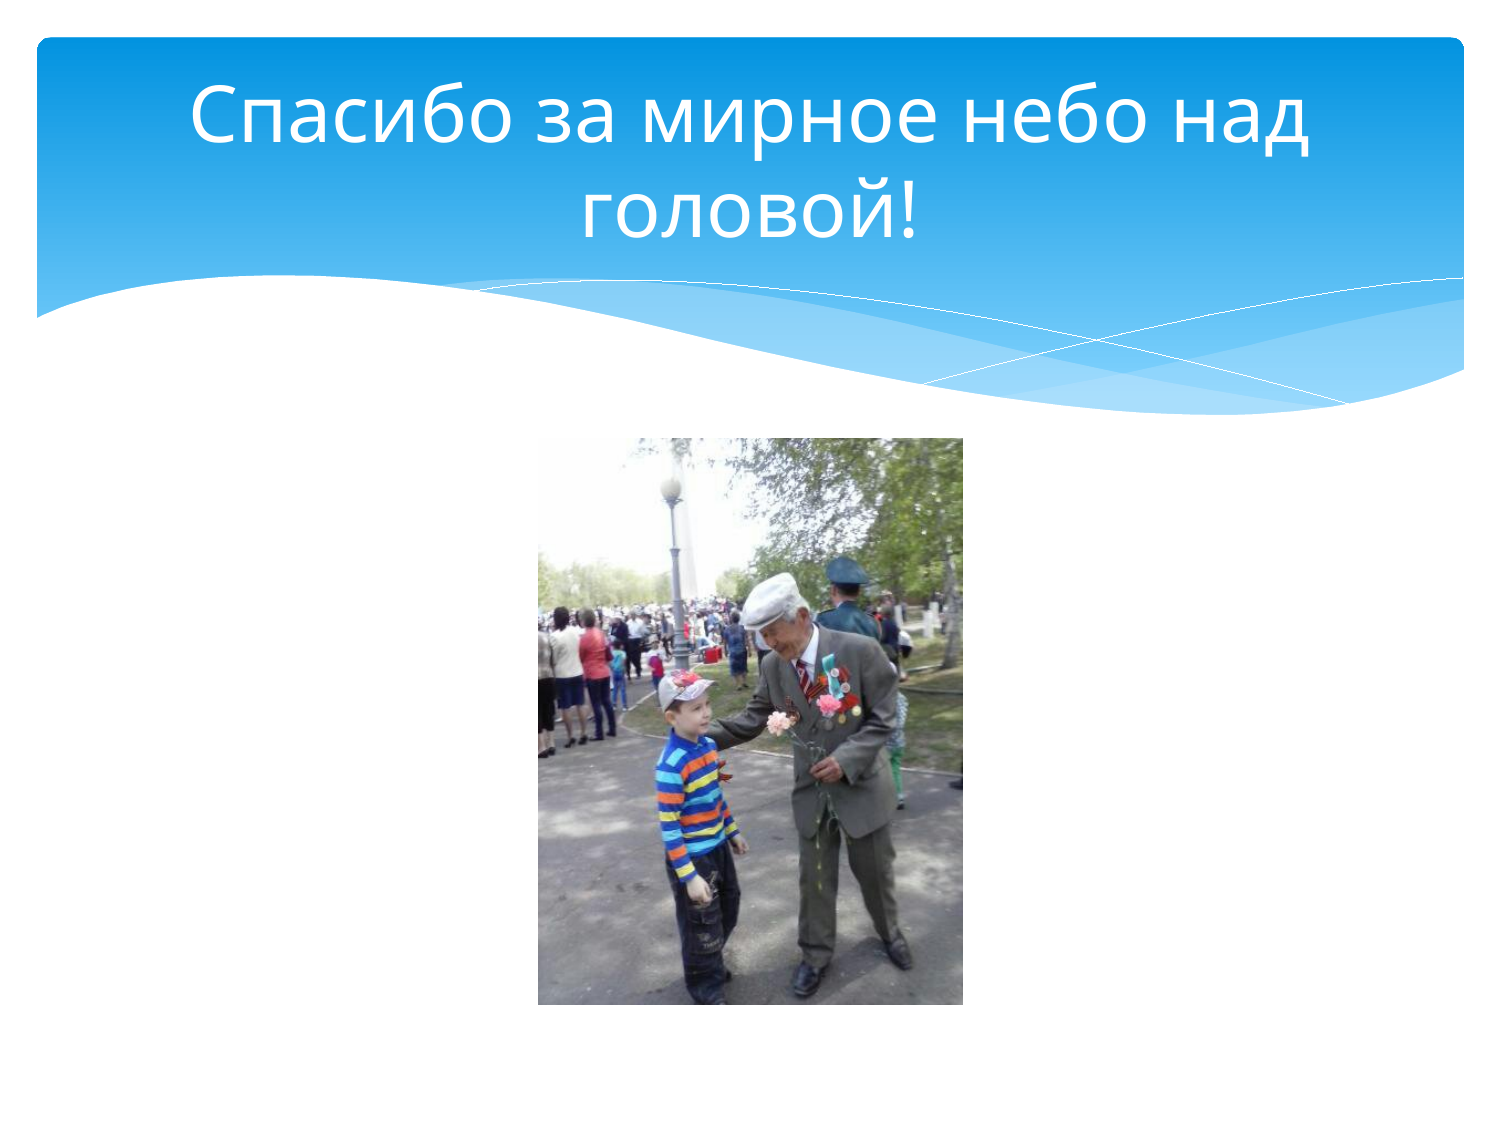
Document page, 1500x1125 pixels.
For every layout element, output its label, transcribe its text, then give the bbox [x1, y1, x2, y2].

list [538, 438, 964, 1006]
title Спасибо за мирное небо над головой! [75, 55, 1425, 261]
